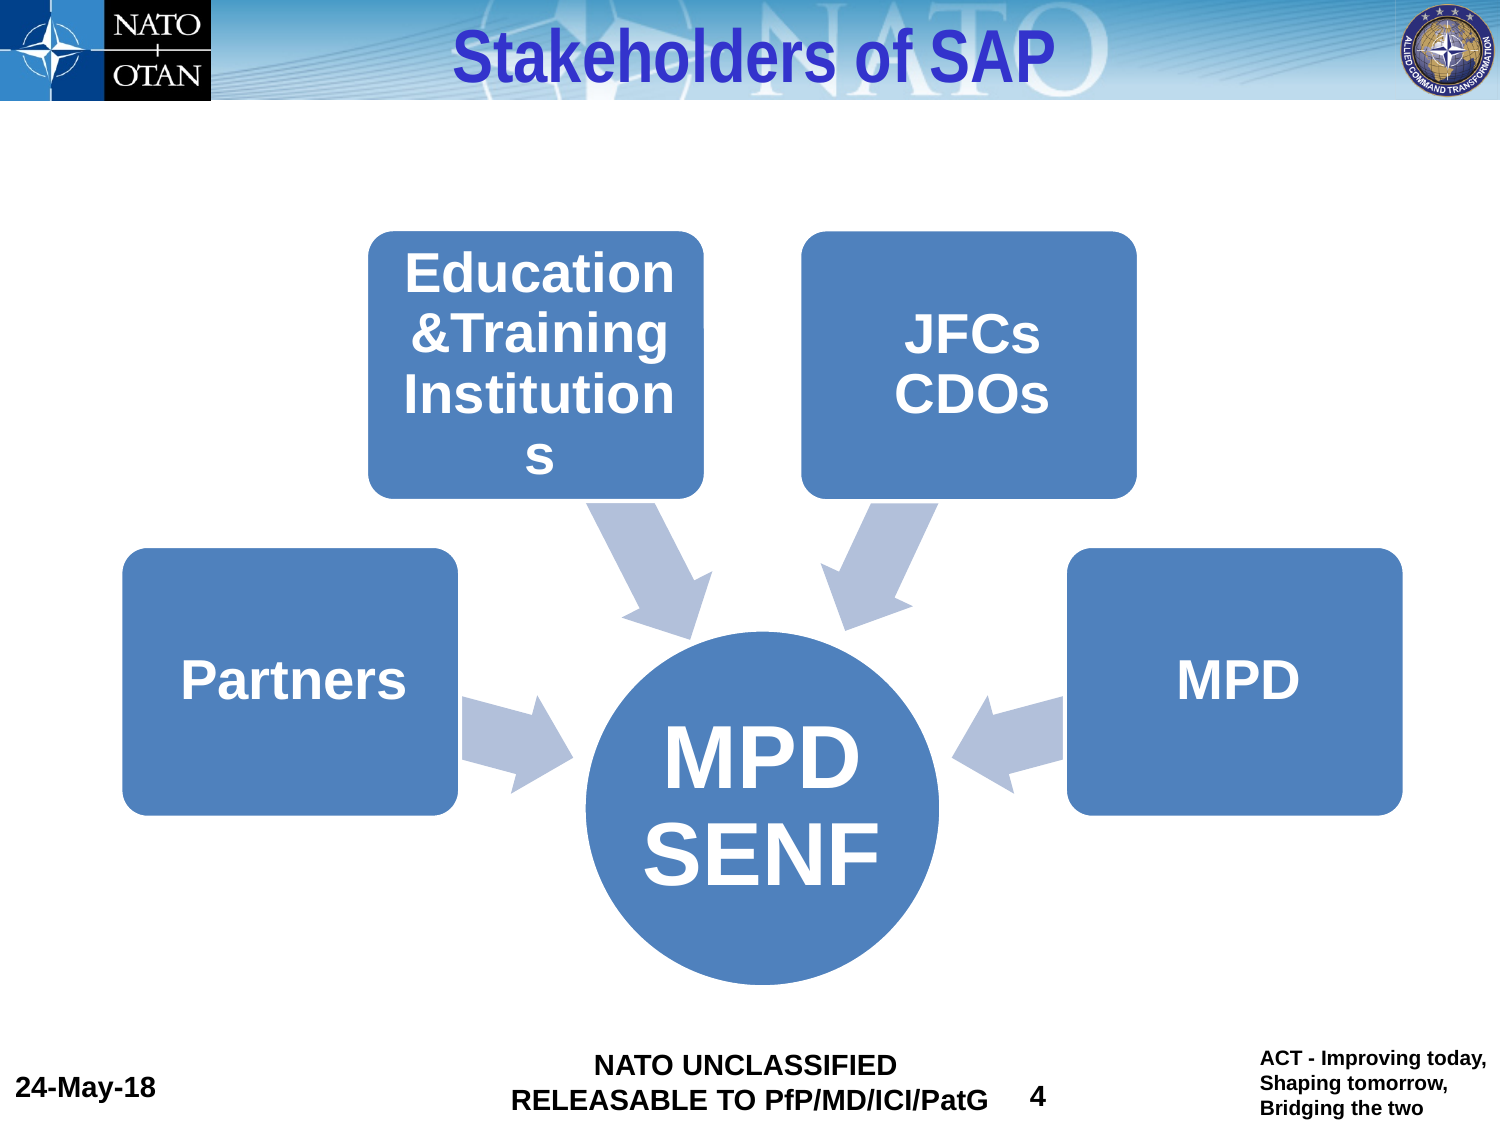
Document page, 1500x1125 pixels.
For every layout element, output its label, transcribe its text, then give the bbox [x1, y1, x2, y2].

picture [0, 0, 437, 101]
picture [1288, 0, 1500, 100]
slide_number 24-May-18 [0, 1046, 363, 1125]
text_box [99, 228, 1426, 988]
footer NATO UNCLASSIFIED RELEASABLE TO PfP/MD/ICI/PatG [387, 1037, 1113, 1125]
title Stakeholders of SAP [437, 0, 1288, 150]
slide_number 4 [987, 1065, 1089, 1125]
